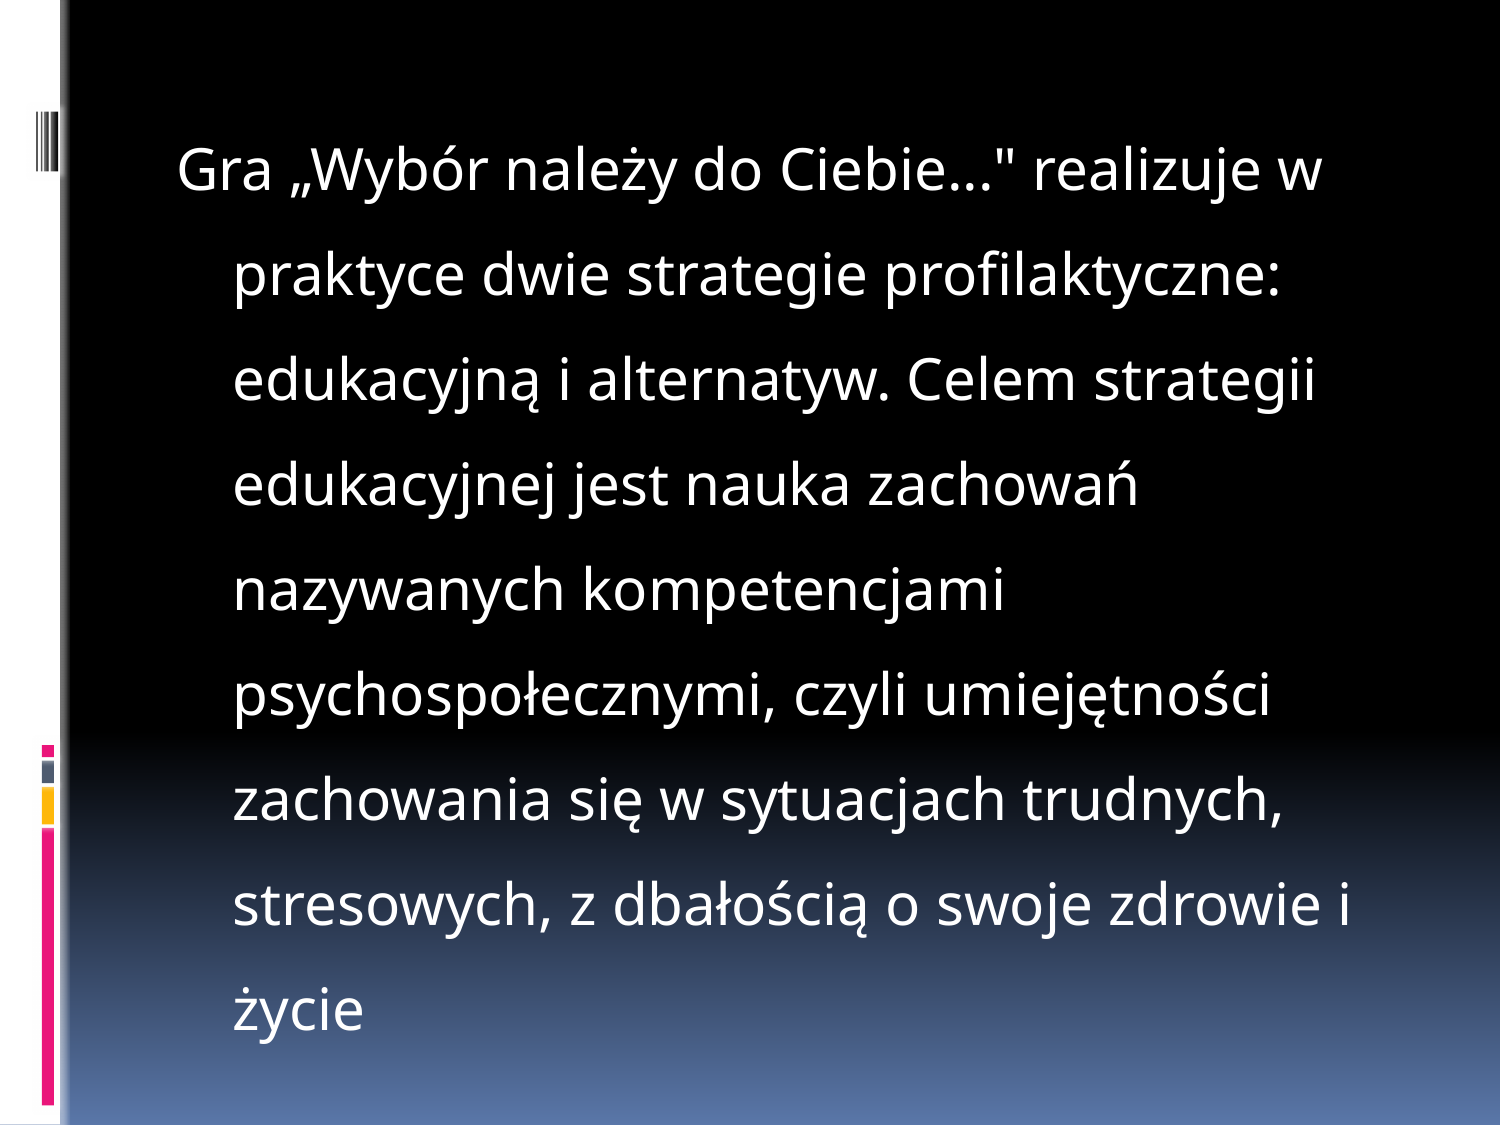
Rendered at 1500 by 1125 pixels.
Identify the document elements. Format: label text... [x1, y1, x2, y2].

list Gra „Wybór należy do Ciebie..." realizuje w praktyce dwie strategie profilaktyczne: edukacyjną i alternatyw. Celem strategii edukacyjnej jest nauka zachowań nazywanych kompetencjami psychospołecznymi, czyli umiejętności zachowania się w sytuacjach trudnych, stresowych, z dba­łością o swoje zdrowie i życie [150, 90, 1425, 1043]
